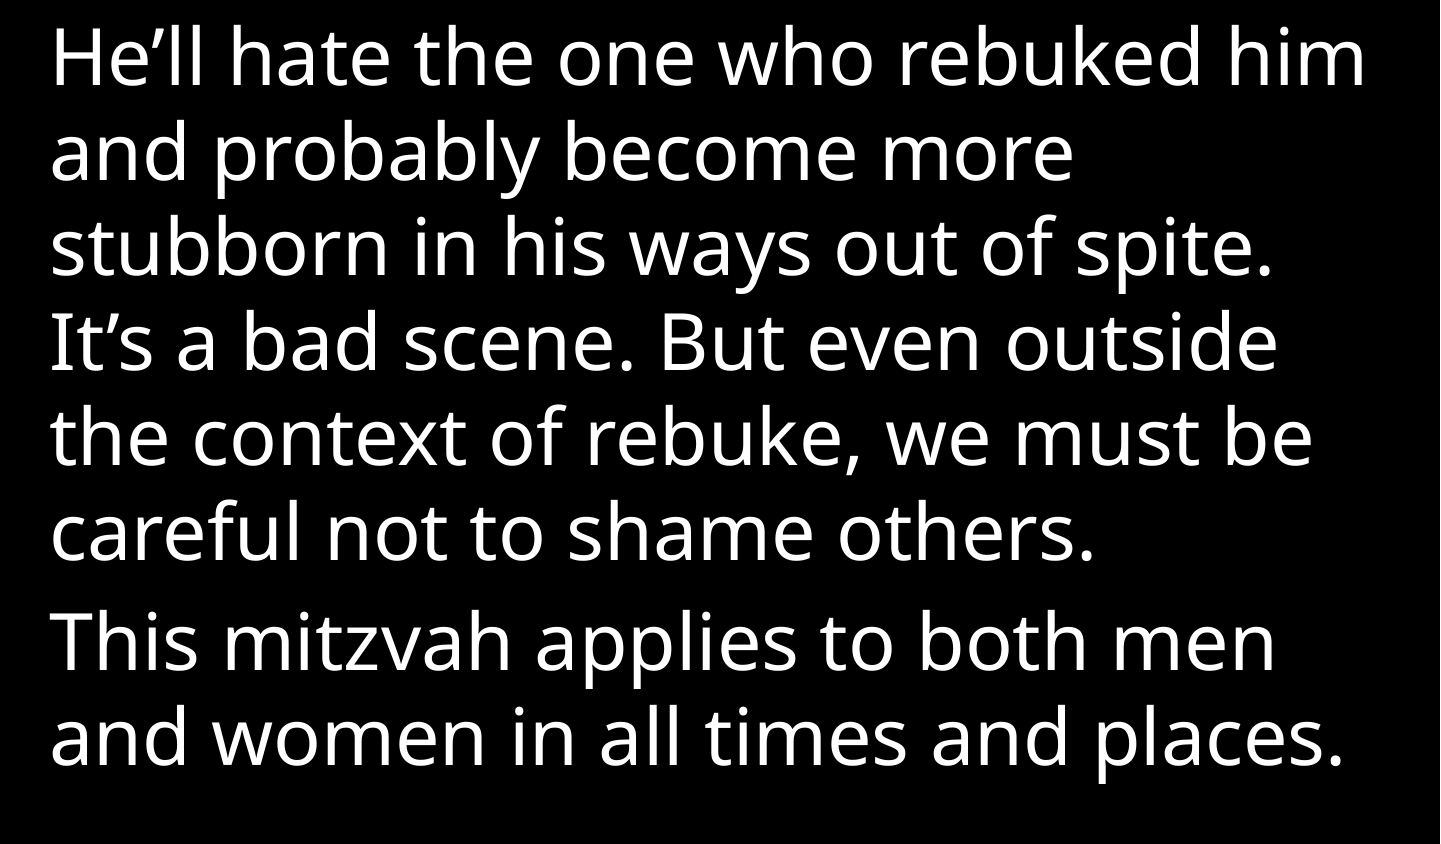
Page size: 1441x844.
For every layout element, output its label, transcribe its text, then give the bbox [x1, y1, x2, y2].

subtitle He’ll hate the one who rebuked him and probably become more stubborn in his ways out of spite. It’s a bad scene. But even outside the context of rebuke, we must be careful not to shame others. This mitzvah applies to both men and women in all times and places. [36, 0, 1393, 844]
